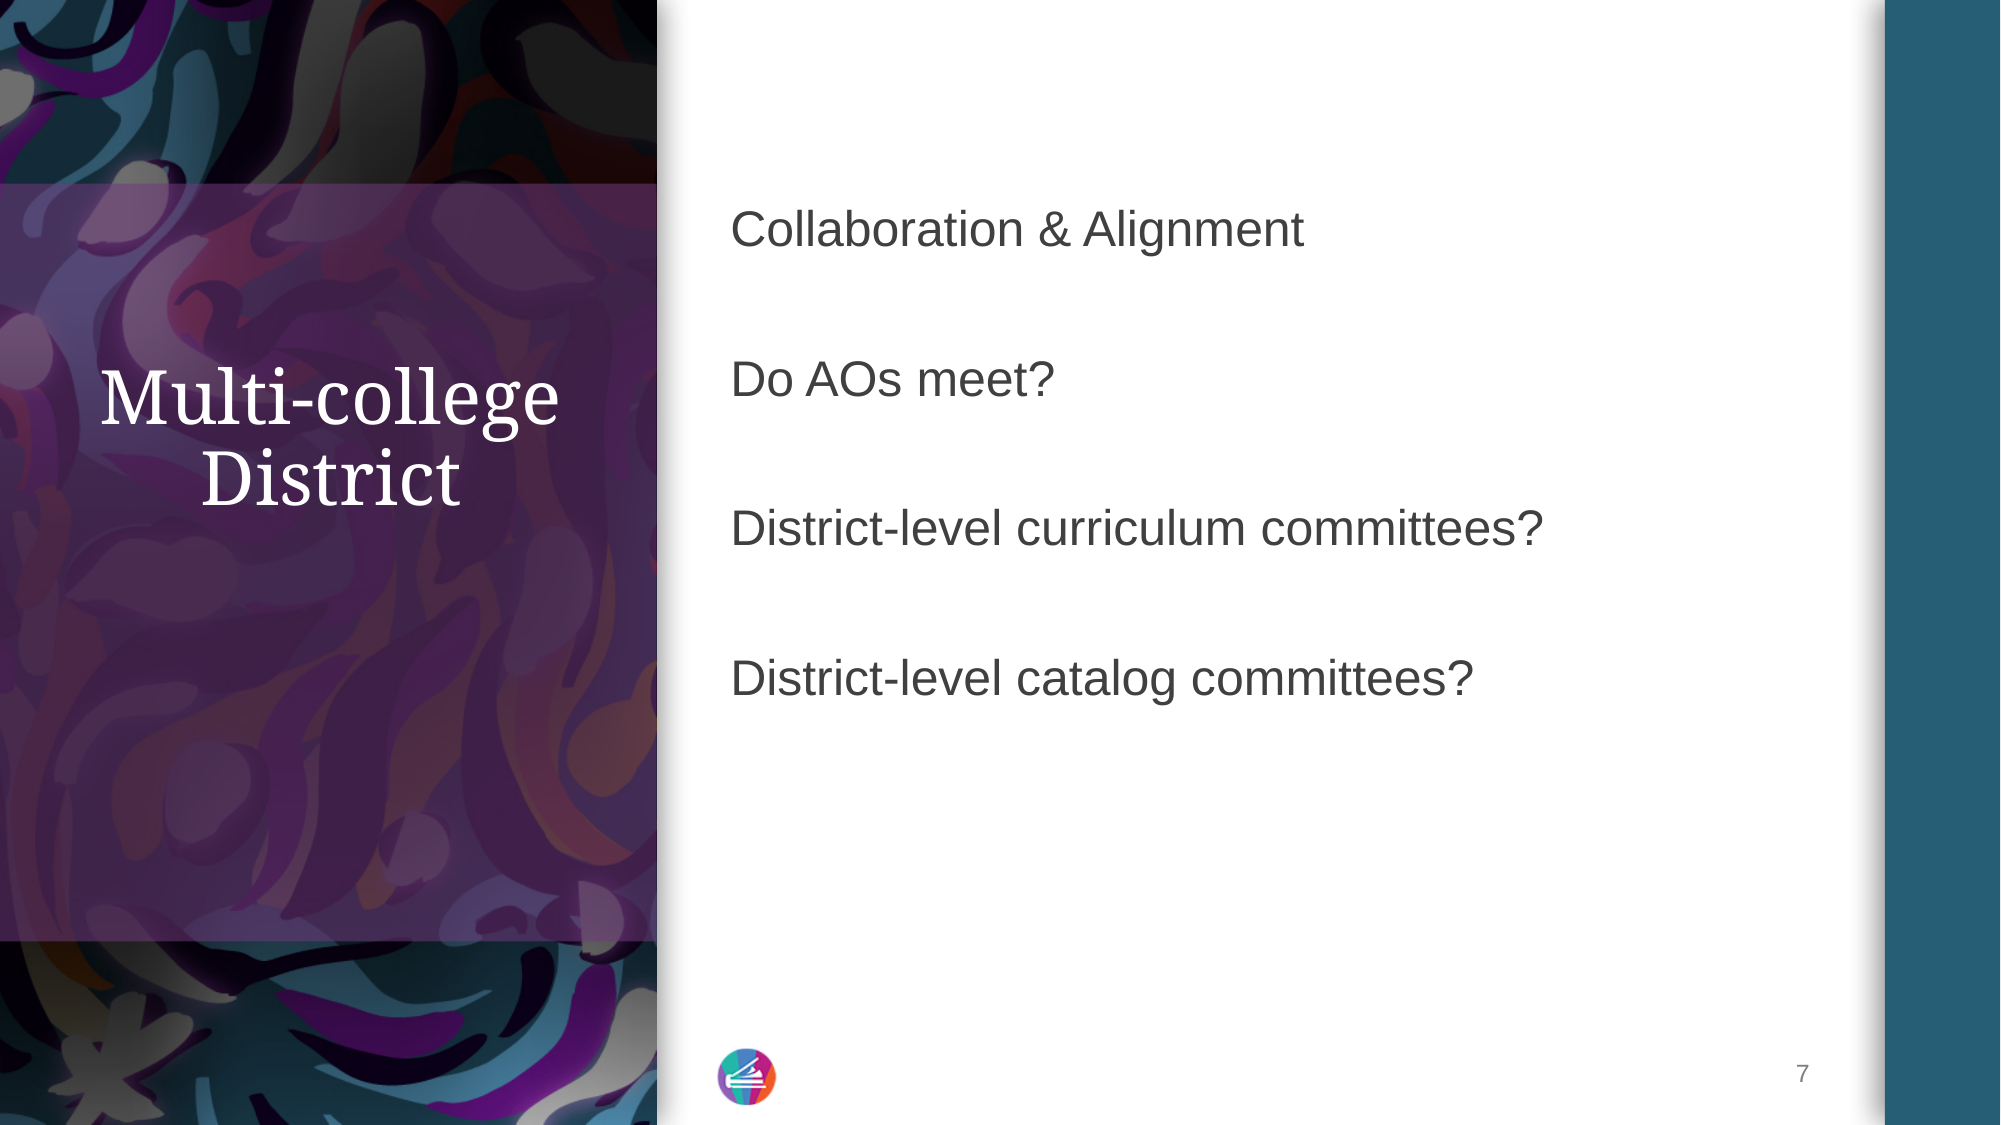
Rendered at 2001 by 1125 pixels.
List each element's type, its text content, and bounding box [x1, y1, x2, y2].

title Multi-college District [37, 219, 626, 530]
picture [0, 0, 657, 183]
list Collaboration & Alignment Do AOs meet? District-level curriculum committees? District-level catalog committees? [715, 195, 1810, 1032]
picture [0, 942, 657, 1125]
picture [715, 1046, 778, 1108]
slide_number 7 [1622, 1042, 1810, 1104]
